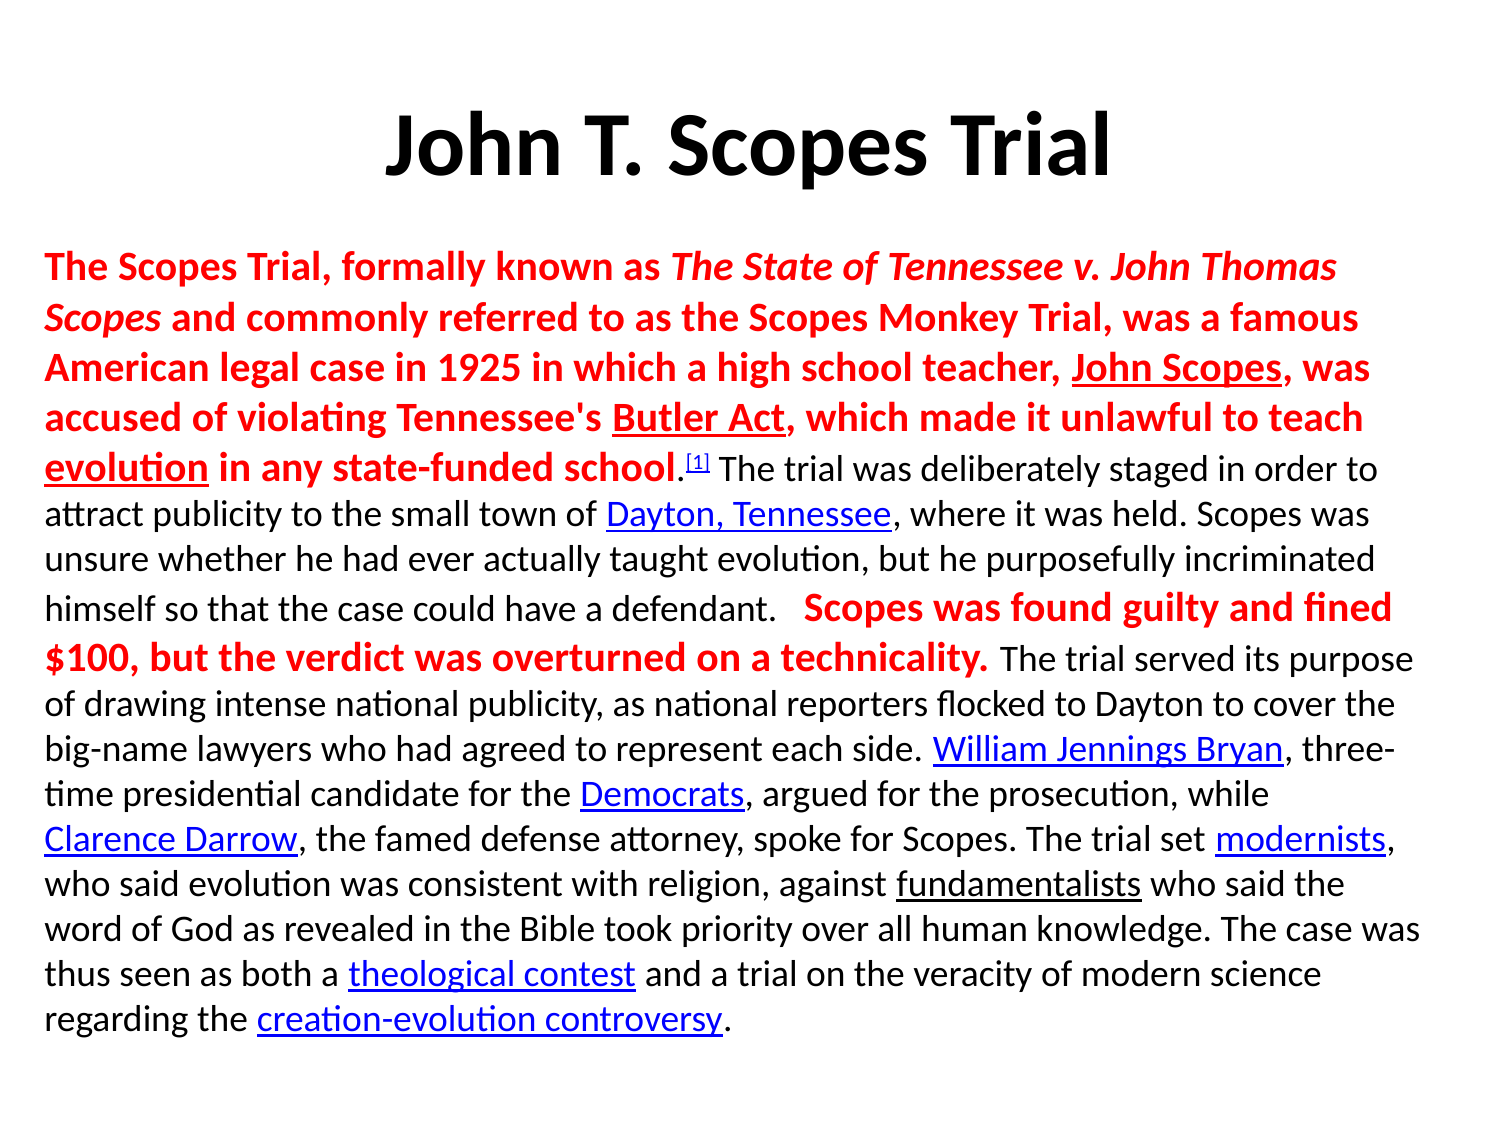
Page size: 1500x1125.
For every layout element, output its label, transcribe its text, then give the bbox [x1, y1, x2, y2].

list The Scopes Trial, formally known as The State of Tennessee v. John Thomas Scopes and commonly referred to as the Scopes Monkey Trial, was a famous American legal case in 1925 in which a high school teacher, John Scopes, was accused of violating Tennessee's Butler Act, which made it unlawful to teach evolution in any state-funded school.[1] The trial was deliberately staged in order to attract publicity to the small town of Dayton, Tennessee, where it was held. Scopes was unsure whether he had ever actually taught evolution, but he purposefully incriminated himself so that the case could have a defendant. Scopes was found guilty and fined $100, but the verdict was overturned on a technicality. The trial served its purpose of drawing intense national publicity, as national reporters flocked to Dayton to cover the big-name lawyers who had agreed to represent each side. William Jennings Bryan, three-time presidential candidate for the Democrats, argued for the prosecution, while Clarence Darrow, the famed defense attorney, spoke for Scopes. The trial set modernists, who said evolution was consistent with religion, against fundamentalists who said the word of God as revealed in the Bible took priority over all human knowledge. The case was thus seen as both a theological contest and a trial on the veracity of modern science regarding the creation-evolution controversy. [29, 231, 1447, 1083]
title John T. Scopes Trial [75, 45, 1425, 231]
